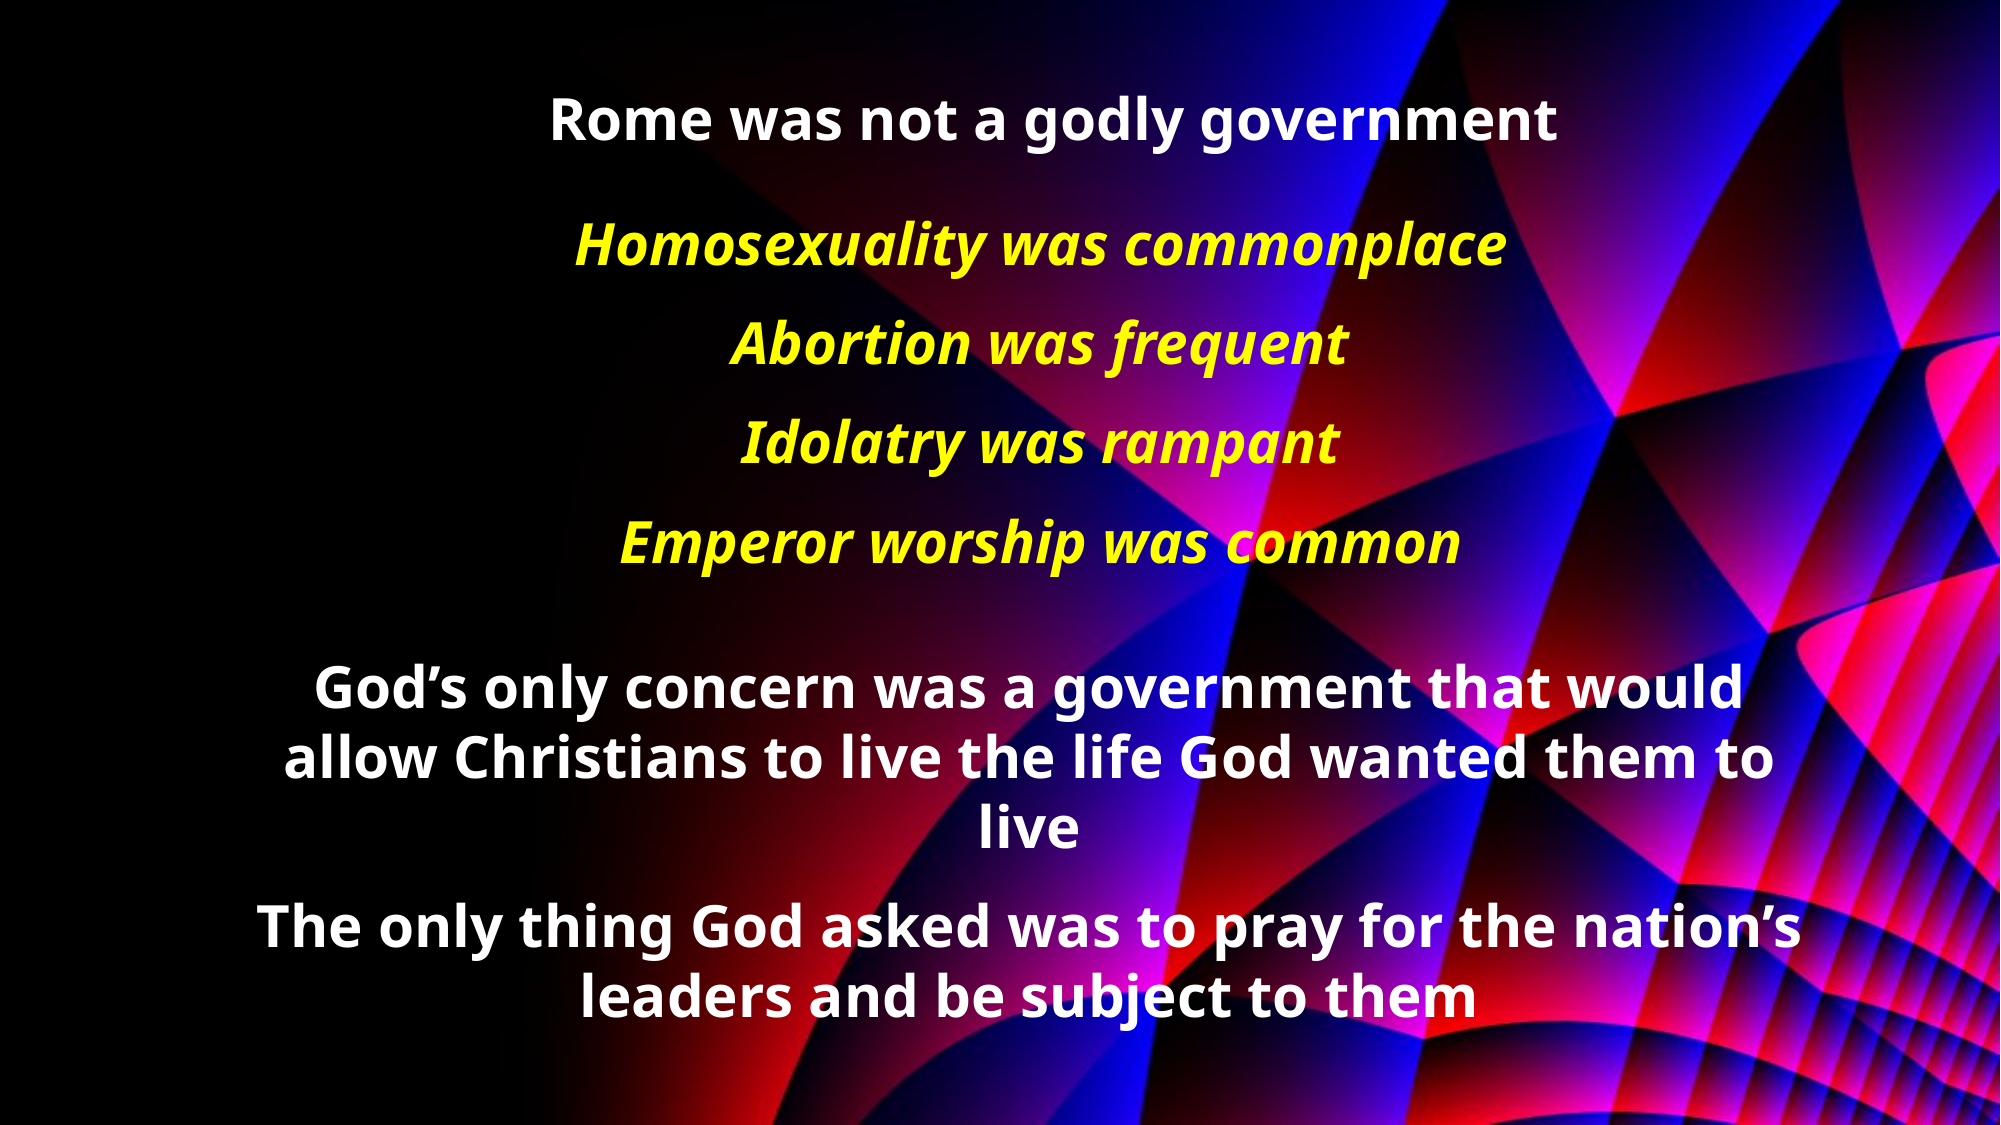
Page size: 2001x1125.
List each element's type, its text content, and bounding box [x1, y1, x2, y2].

picture [0, 0, 2000, 1125]
text_box God’s only concern was a government that would allow Christians to live the life God wanted them to live The only thing God asked was to pray for the nation’s leaders and be subject to them [214, 643, 1846, 1037]
text_box Homosexuality was commonplace Abortion was frequent Idolatry was rampant Emperor worship was common [262, 199, 1821, 583]
text_box Rome was not a godly government [262, 75, 1846, 160]
